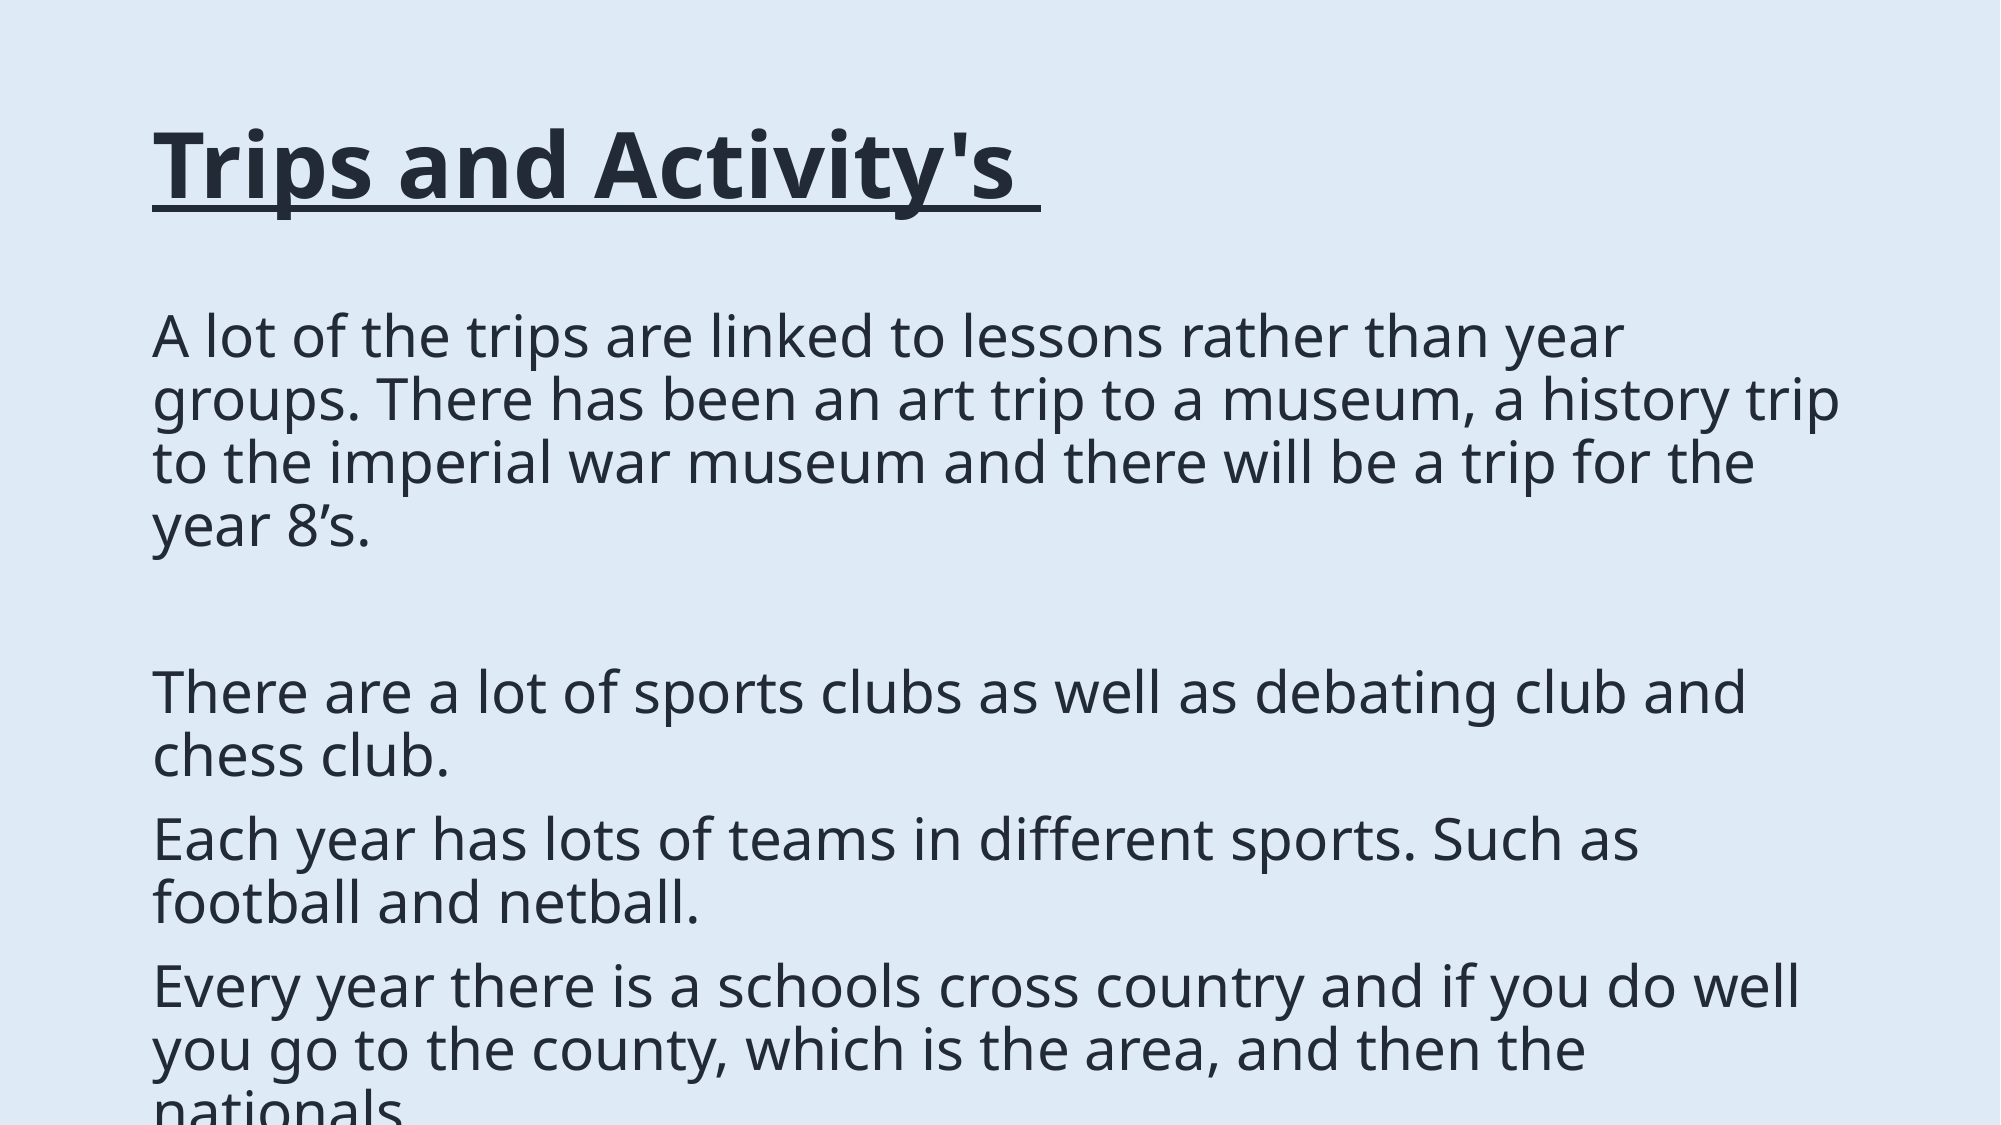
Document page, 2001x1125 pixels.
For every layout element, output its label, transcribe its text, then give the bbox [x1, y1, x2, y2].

list A lot of the trips are linked to lessons rather than year groups. There has been an art trip to a museum, a history trip to the imperial war museum and there will be a trip for the year 8’s. There are a lot of sports clubs as well as debating club and chess club. Each year has lots of teams in different sports. Such as football and netball. Every year there is a schools cross country and if you do well you go to the county, which is the area, and then the nationals. [137, 299, 1863, 1014]
title Trips and Activity's [137, 59, 1863, 278]
